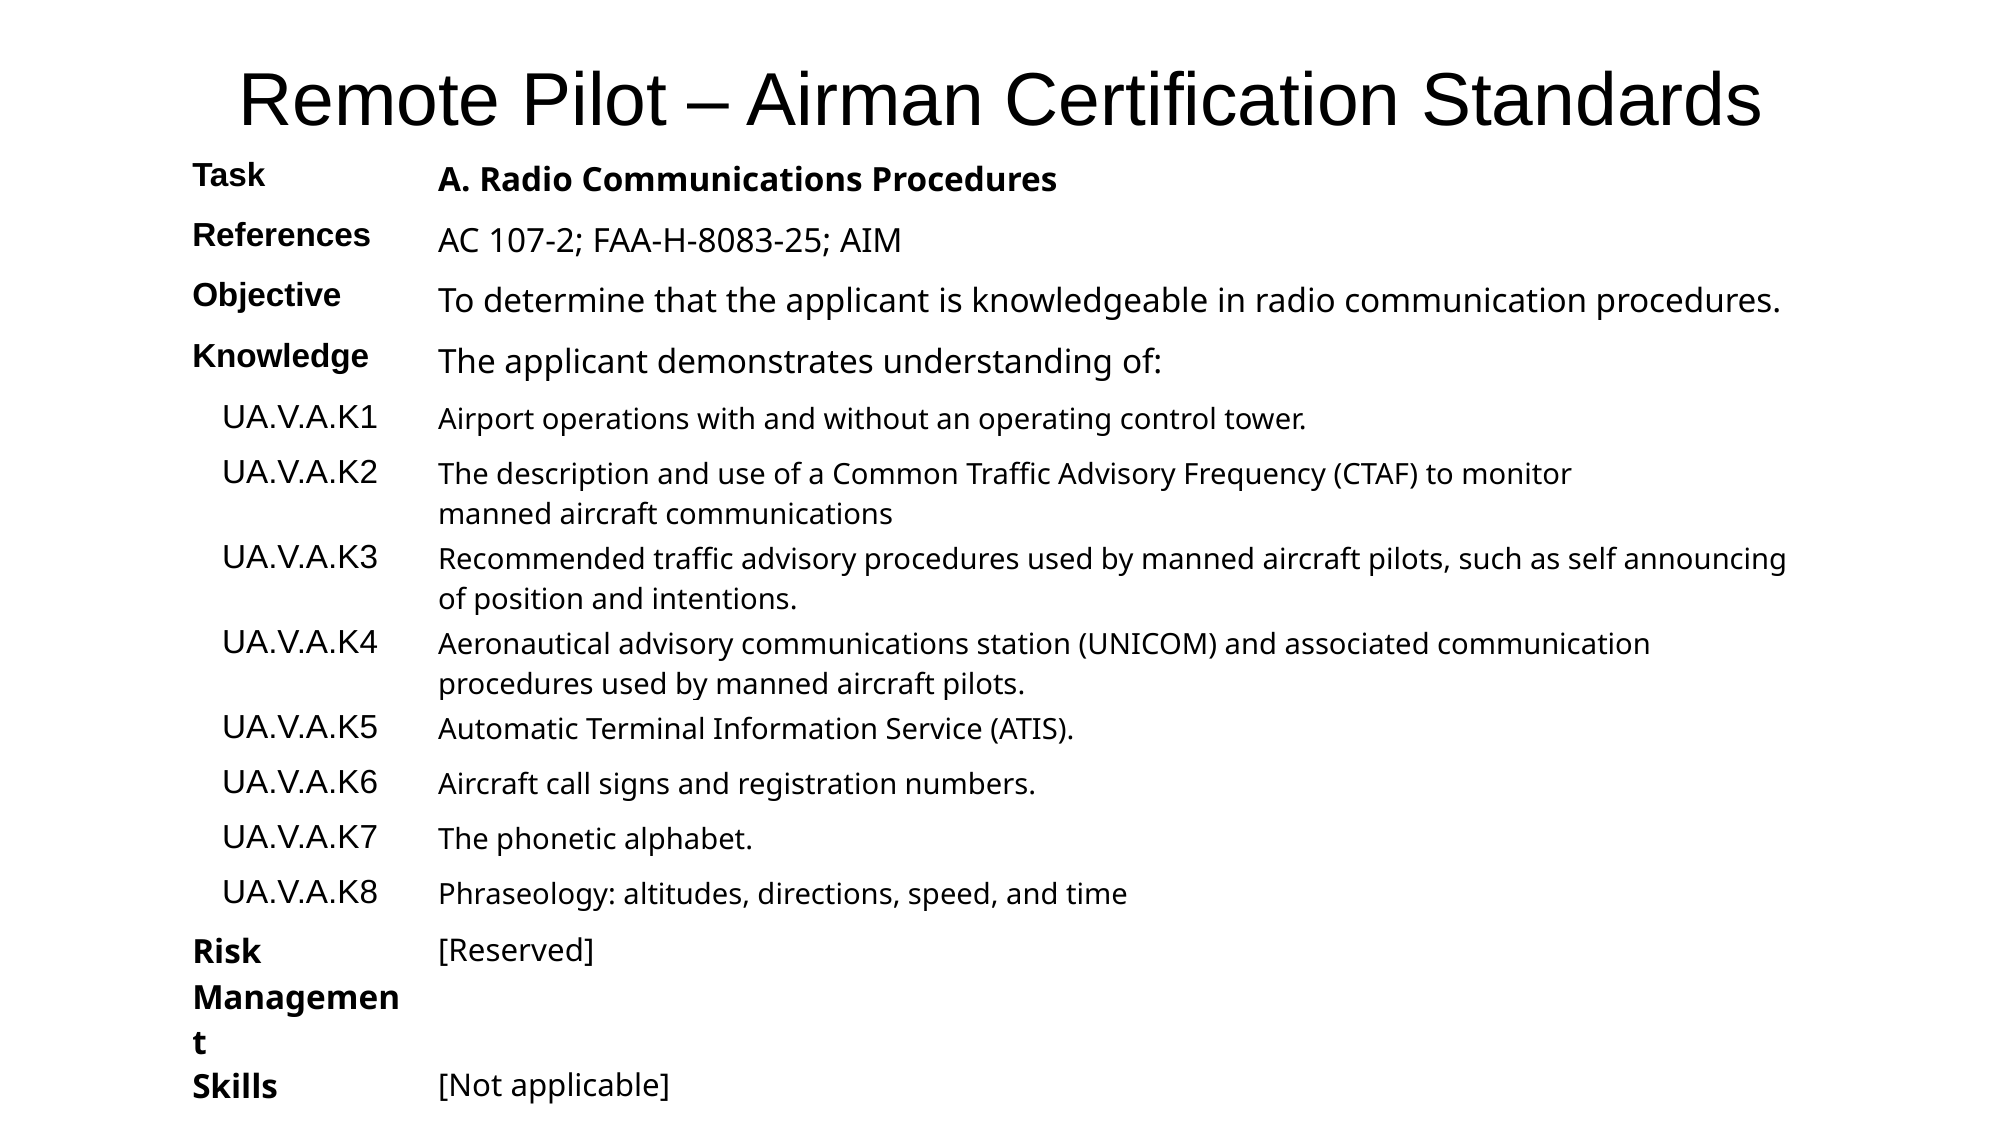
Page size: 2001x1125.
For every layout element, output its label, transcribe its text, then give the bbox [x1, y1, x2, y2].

table_cell Airport operations with and without an operating control tower. [424, 392, 1824, 445]
table_cell The applicant demonstrates understanding of: [424, 331, 1824, 390]
table_cell Recommended traffic advisory procedures used by manned aircraft pilots, such as self announcing of position and intentions. [424, 532, 1824, 615]
table_cell [Reserved] [424, 922, 1824, 1055]
table_cell Automatic Terminal Information Service (ATIS). [424, 702, 1824, 755]
table_cell Aeronautical advisory communications station (UNICOM) and associated communication procedures used by manned aircraft pilots. [424, 617, 1824, 700]
table_cell The description and use of a Common Traffic Advisory Frequency (CTAF) to monitor manned aircraft communications [424, 447, 1824, 530]
table_cell UA.V.A.K5 [178, 702, 422, 755]
table_cell [Not applicable] [424, 1057, 1824, 1110]
table_cell UA.V.A.K1 [178, 392, 422, 445]
table_cell The phonetic alphabet. [424, 812, 1824, 865]
table_cell Risk Management [178, 922, 422, 1055]
table_cell Phraseology: altitudes, directions, speed, and time [424, 867, 1824, 920]
table_cell Aircraft call signs and registration numbers. [424, 757, 1824, 810]
text_box Remote Pilot – Airman Certification Standards [223, 42, 1780, 148]
table_cell AC 107-2; FAA-H-8083-25; AIM [424, 212, 1824, 269]
table_cell UA.V.A.K8 [178, 867, 422, 920]
table_header A. Radio Communications Procedures [424, 150, 1824, 207]
table_cell Skills [178, 1057, 422, 1110]
table_cell Knowledge [178, 331, 422, 390]
table_cell UA.V.A.K7 [178, 812, 422, 865]
table_cell References [178, 212, 422, 269]
table_header Task [178, 150, 422, 207]
table_cell Objective [178, 270, 422, 329]
table_cell UA.V.A.K2 [178, 447, 422, 530]
table_cell UA.V.A.K6 [178, 757, 422, 810]
table_cell To determine that the applicant is knowledgeable in radio communication procedures. [424, 270, 1824, 329]
table_cell UA.V.A.K3 [178, 532, 422, 615]
table_cell UA.V.A.K4 [178, 617, 422, 700]
